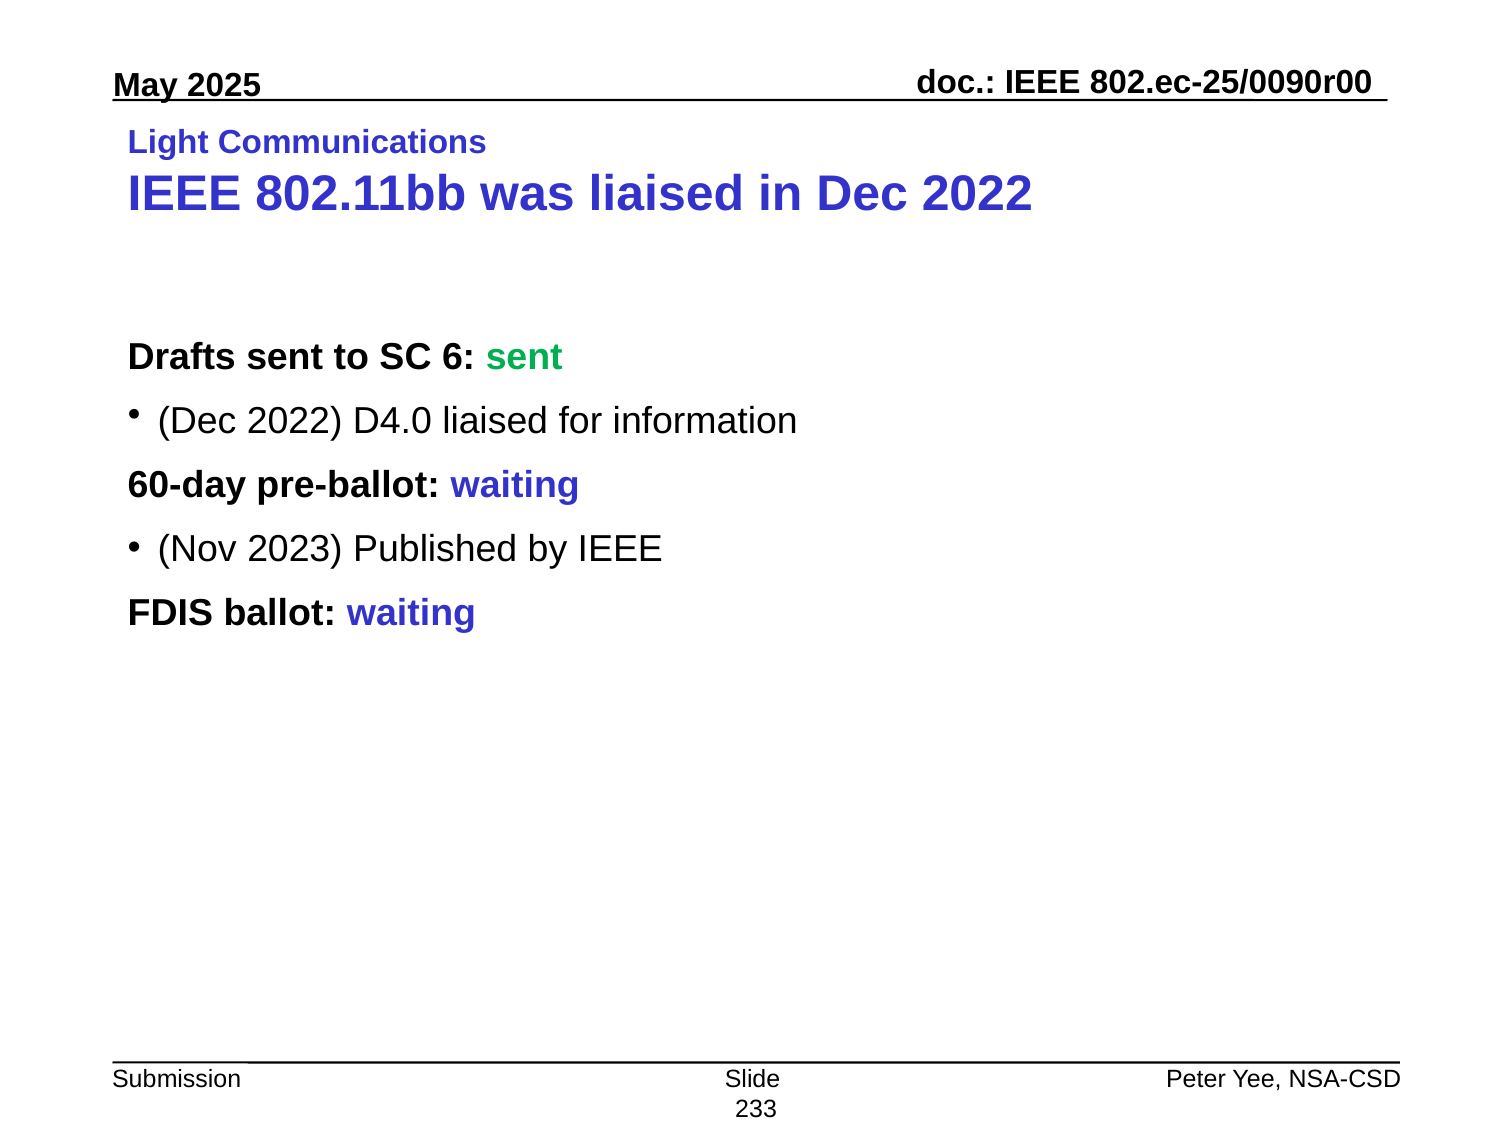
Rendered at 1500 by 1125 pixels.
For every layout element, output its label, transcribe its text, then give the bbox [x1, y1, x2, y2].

title Light Communications IEEE 802.11bb was liaised in Dec 2022 [112, 112, 1388, 288]
footer Peter Yee, NSA-CSD [1164, 1061, 1402, 1093]
list Drafts sent to SC 6: sent (Dec 2022) D4.0 liaised for information 60-day pre-ballot: waiting (Nov 2023) Published by IEEE FDIS ballot: waiting [112, 324, 1388, 1000]
slide_number Slide 233 [709, 1061, 803, 1093]
